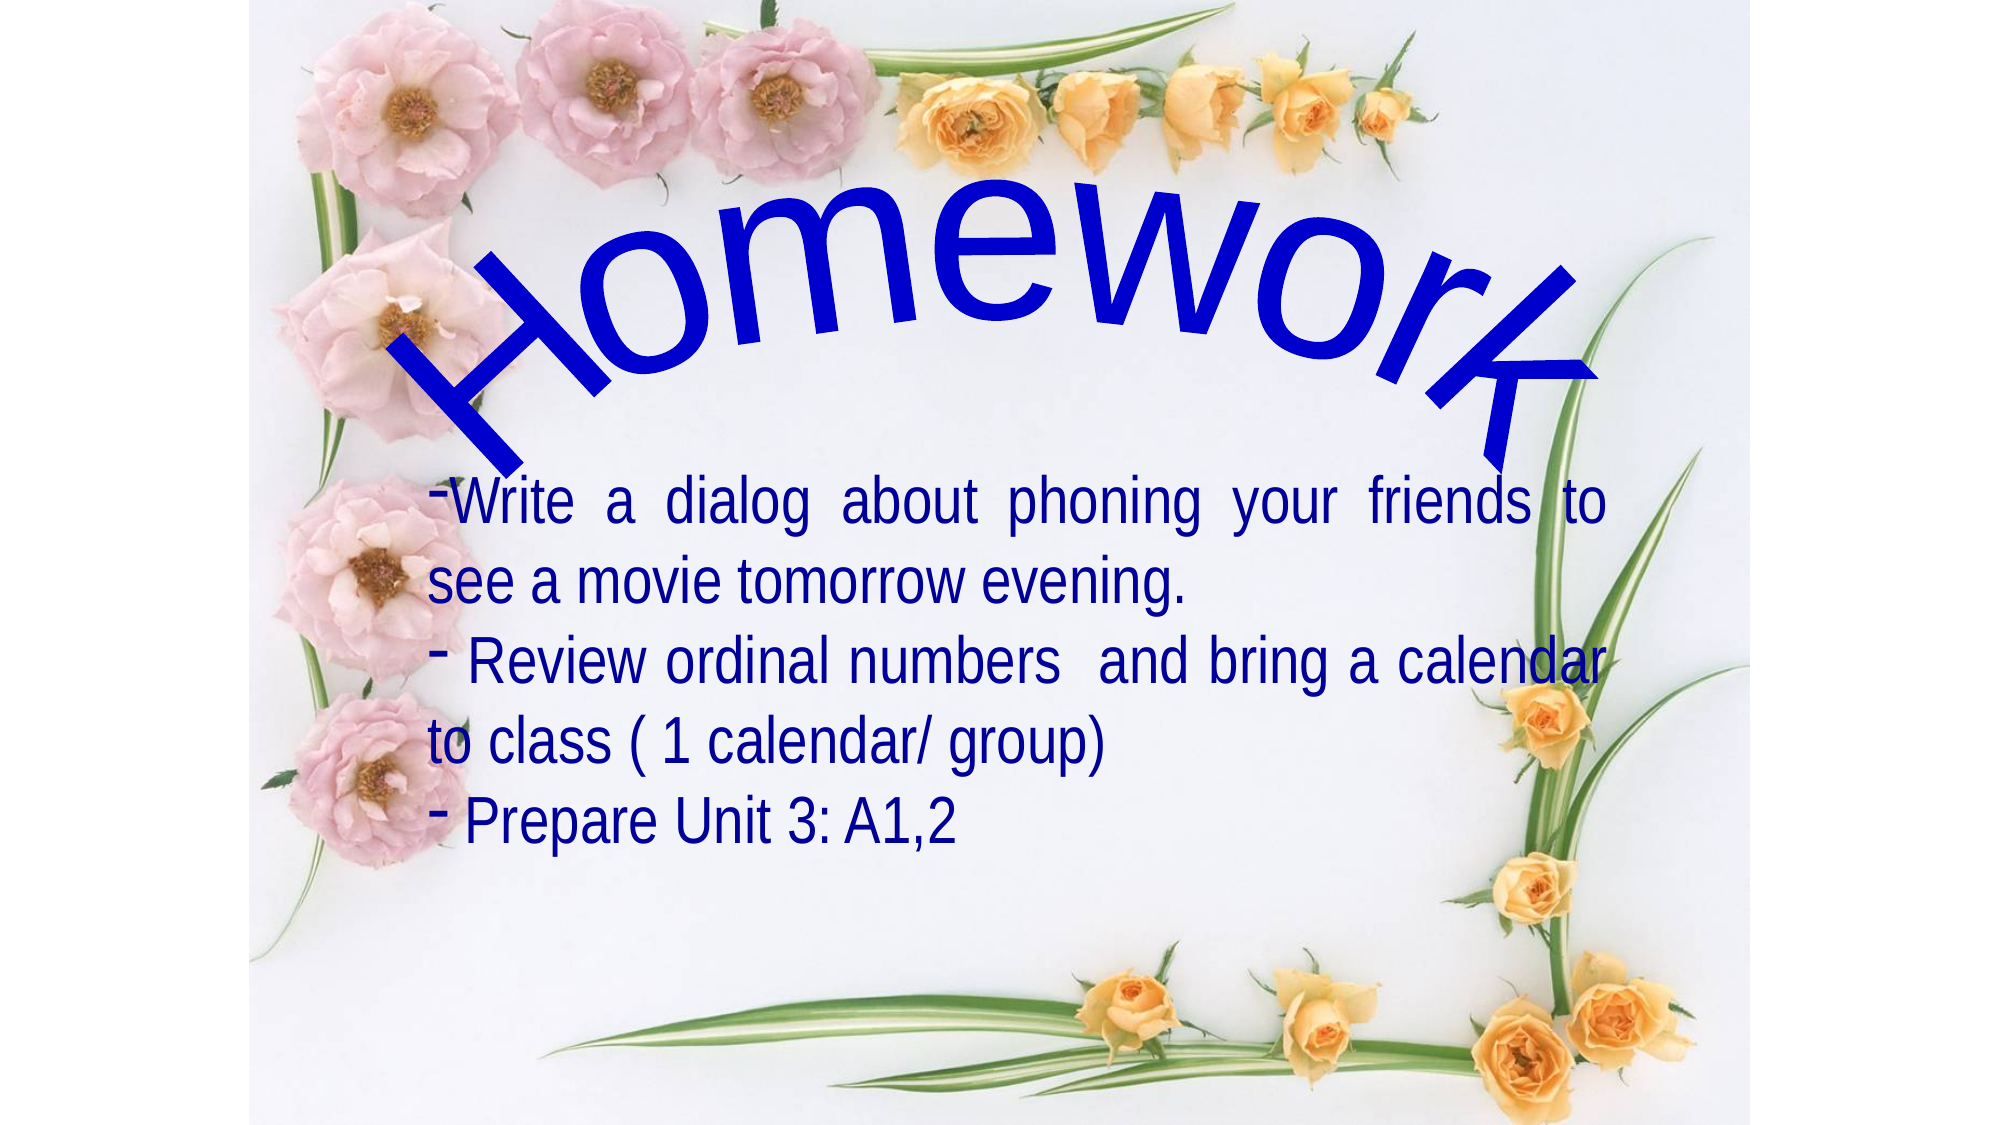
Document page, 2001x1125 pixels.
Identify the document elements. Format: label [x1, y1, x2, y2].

picture [249, 0, 1750, 1125]
